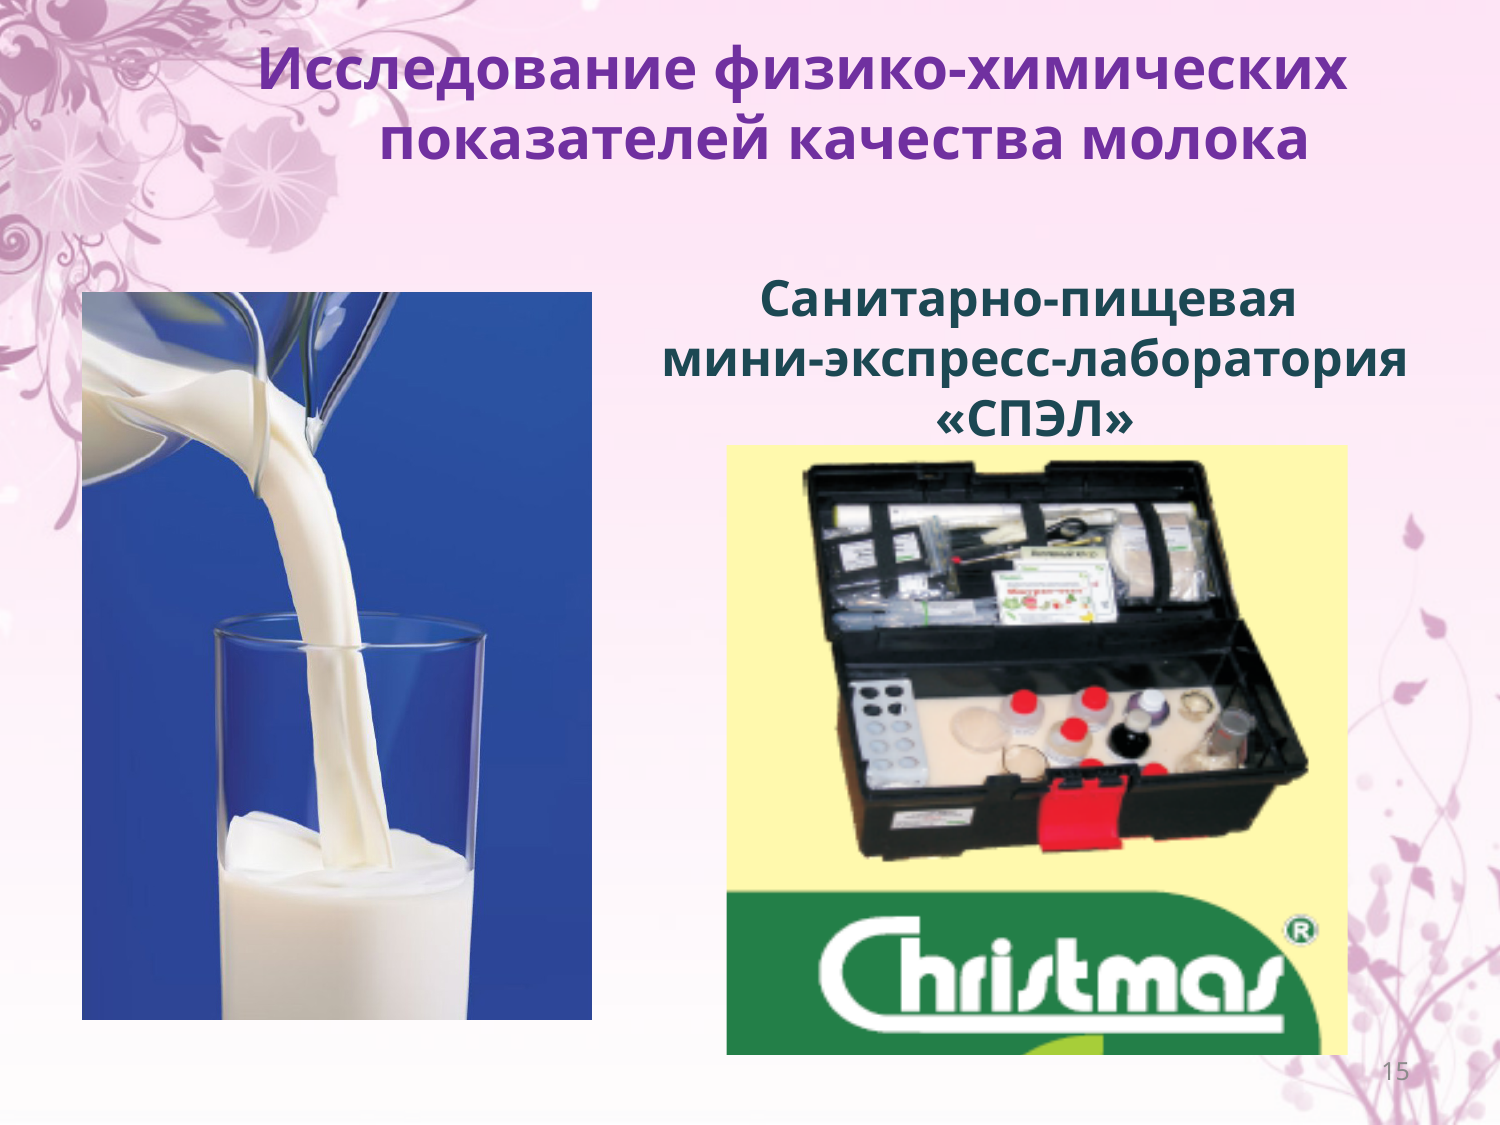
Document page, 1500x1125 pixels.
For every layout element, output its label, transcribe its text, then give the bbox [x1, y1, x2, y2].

slide_number 15 [1074, 1042, 1425, 1103]
picture [726, 445, 1348, 1055]
text_box Исследование физико-химических показателей качества молока [128, 23, 1477, 179]
text_box Санитарно-пищевая мини-экспресс-лаборатория «СПЭЛ» [585, 199, 1472, 454]
picture [81, 292, 593, 1020]
